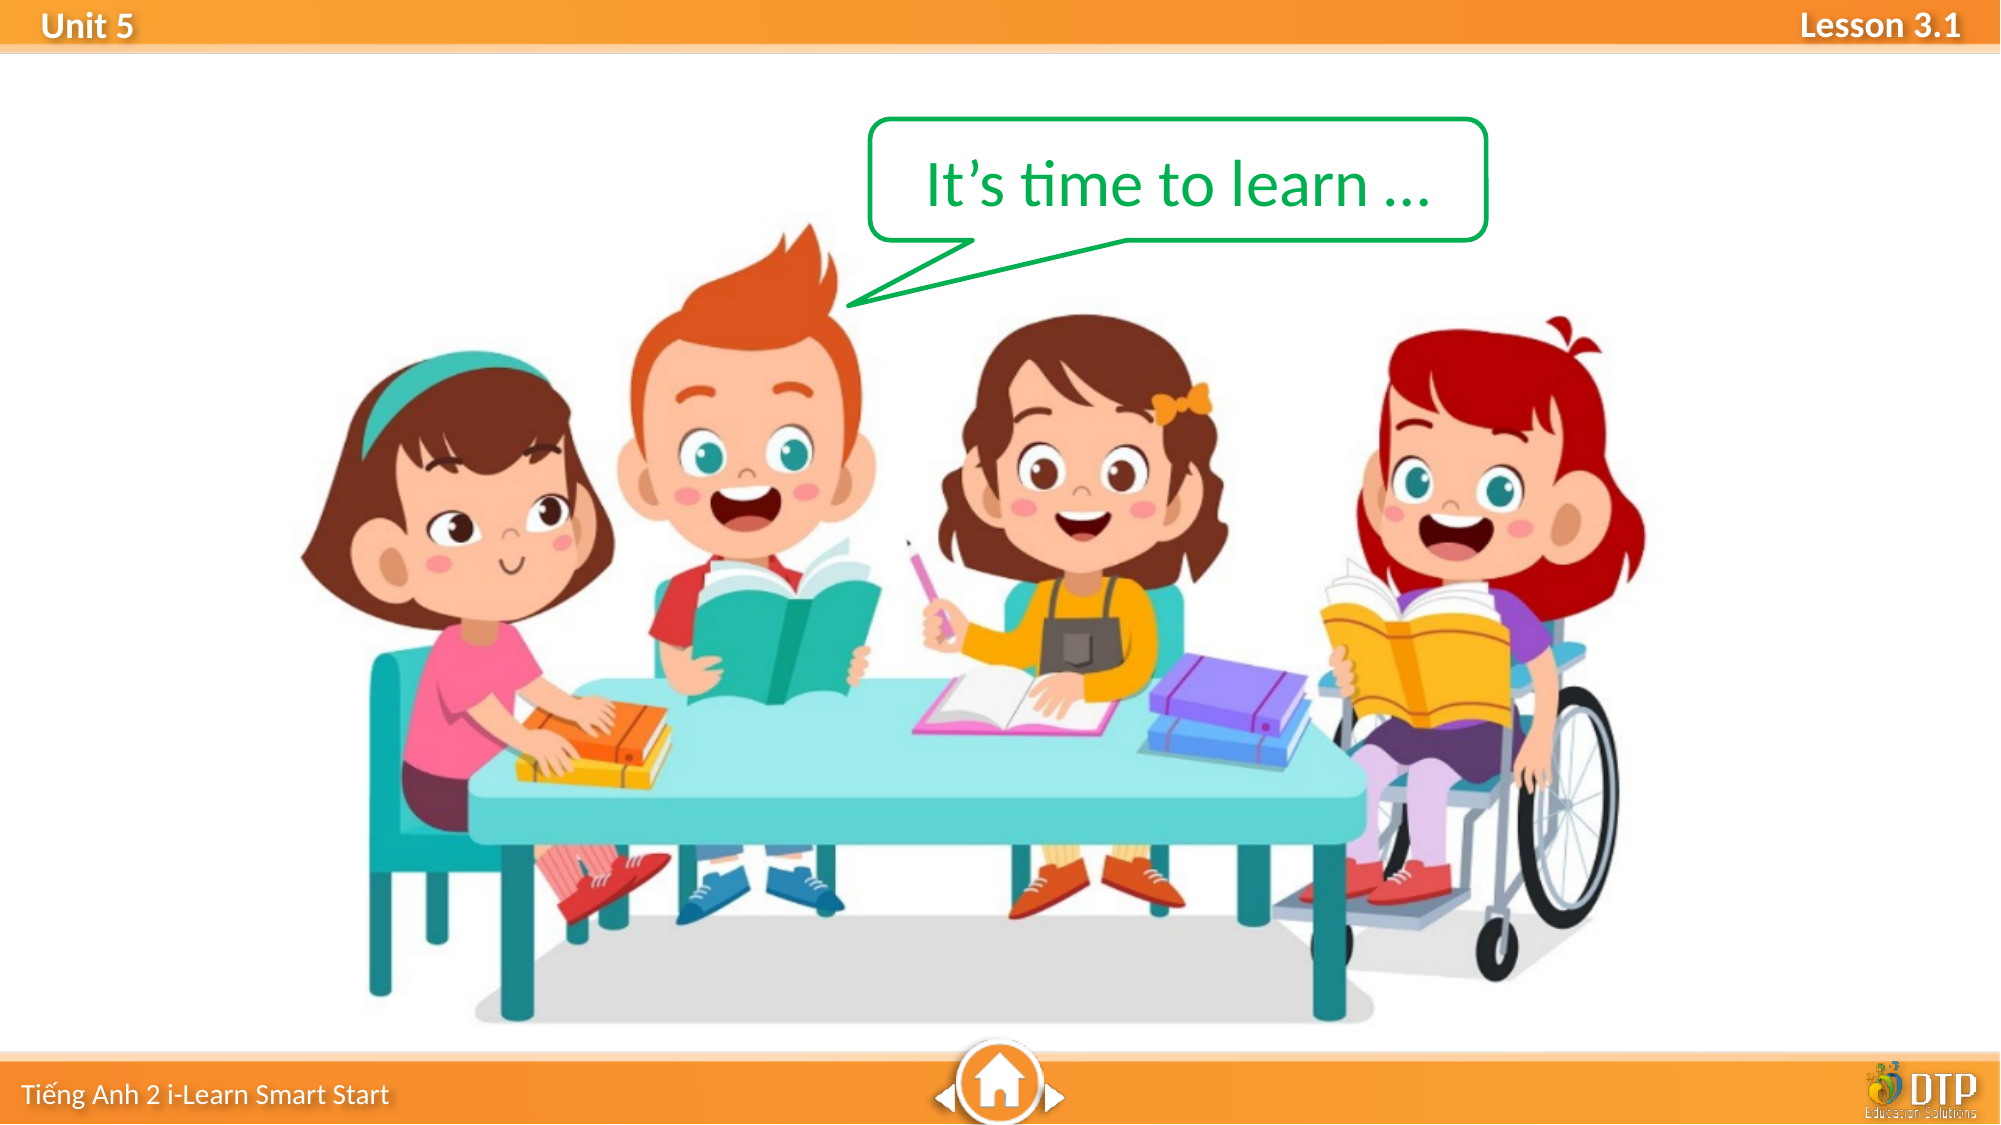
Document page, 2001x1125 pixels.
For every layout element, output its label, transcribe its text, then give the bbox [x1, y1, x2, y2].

picture [0, 0, 2000, 1125]
text_box It’s time to learn … [867, 116, 1489, 205]
